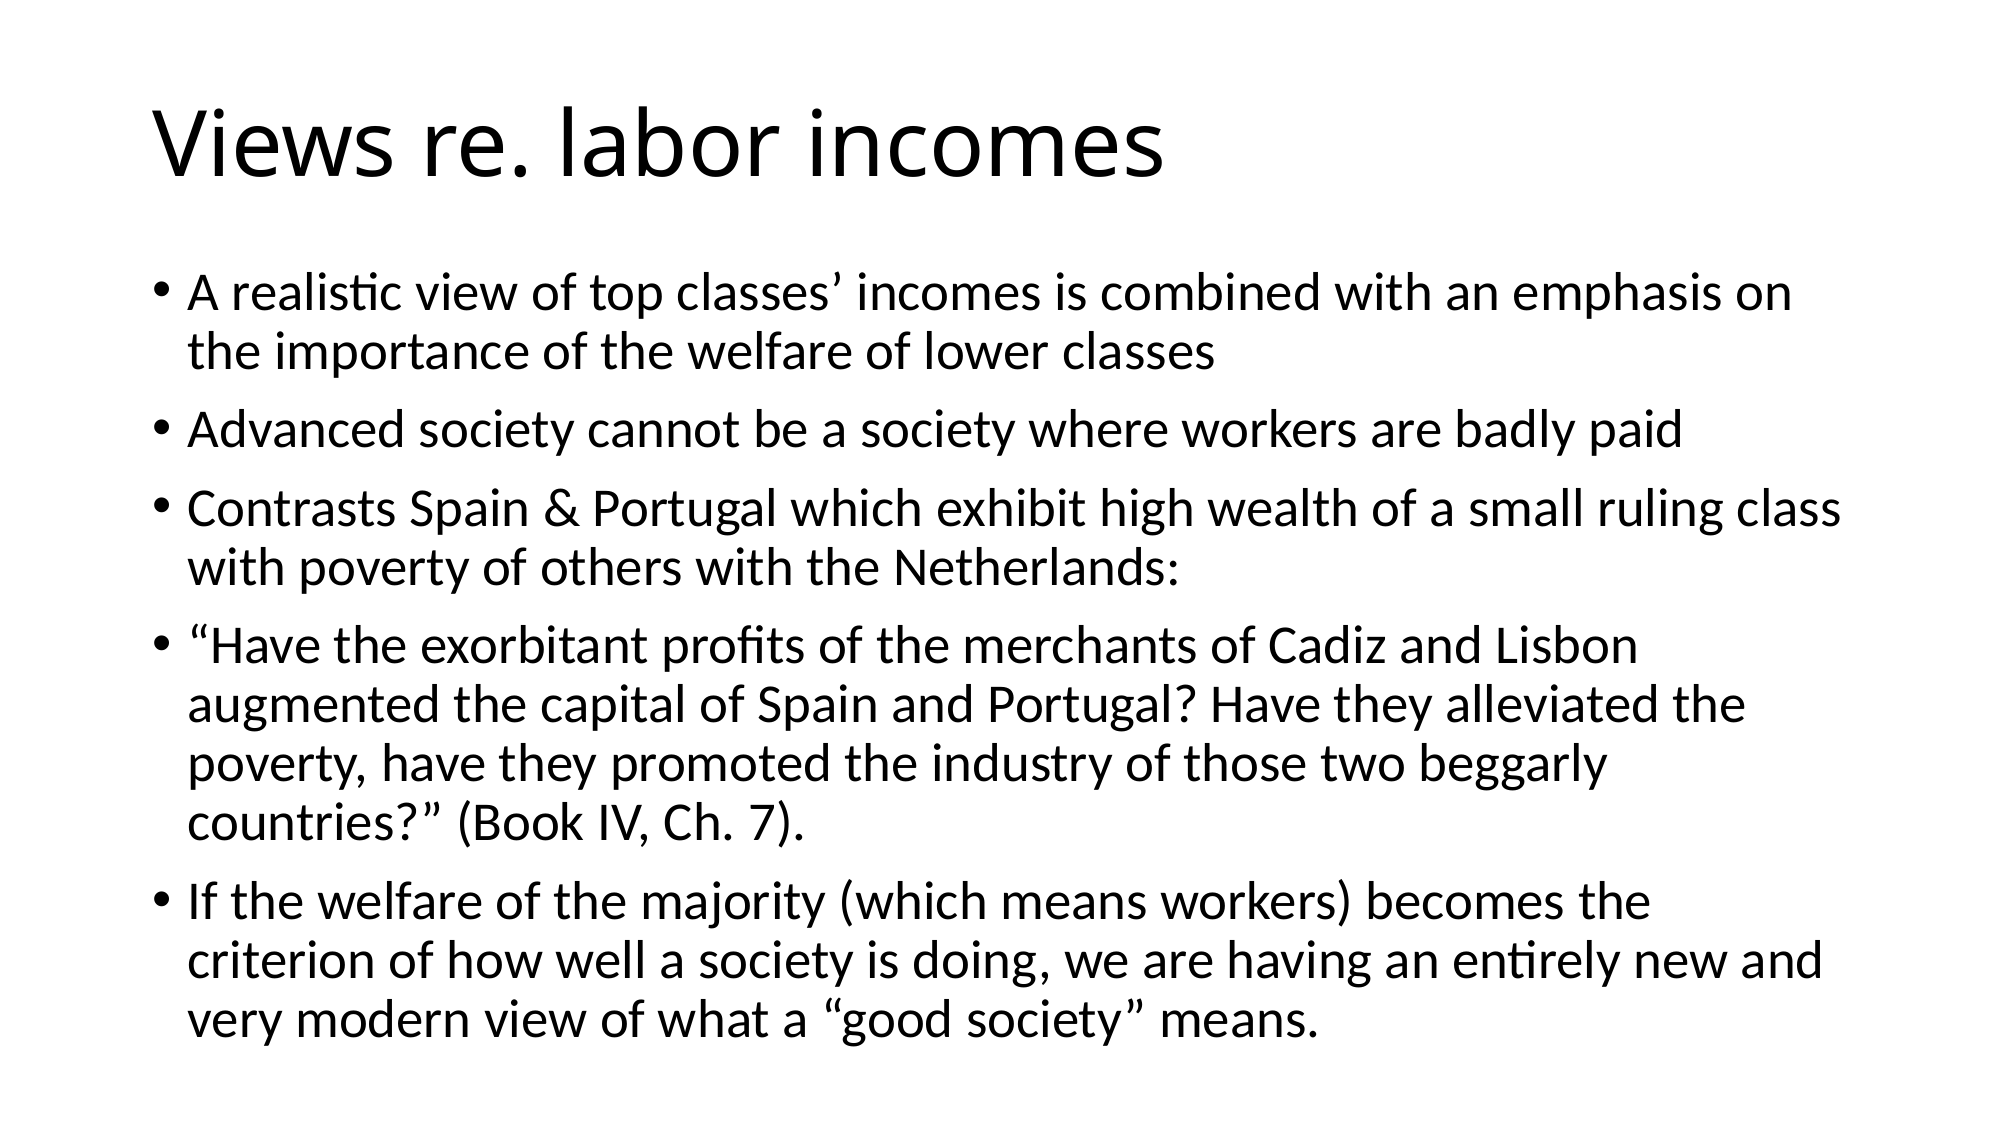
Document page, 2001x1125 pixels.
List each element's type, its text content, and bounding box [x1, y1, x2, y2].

list A realistic view of top classes’ incomes is combined with an emphasis on the importance of the welfare of lower classes Advanced society cannot be a society where workers are badly paid Contrasts Spain & Portugal which exhibit high wealth of a small ruling class with poverty of others with the Netherlands: “Have the exorbitant profits of the merchants of Cadiz and Lisbon augmented the capital of Spain and Portugal? Have they alleviated the poverty, have they promoted the industry of those two beggarly countries?” (Book IV, Ch. 7). If the welfare of the majority (which means workers) becomes the criterion of how well a society is doing, we are having an entirely new and very modern view of what a “good society” means. [137, 255, 1863, 1066]
title Views re. labor incomes [137, 59, 1863, 235]
